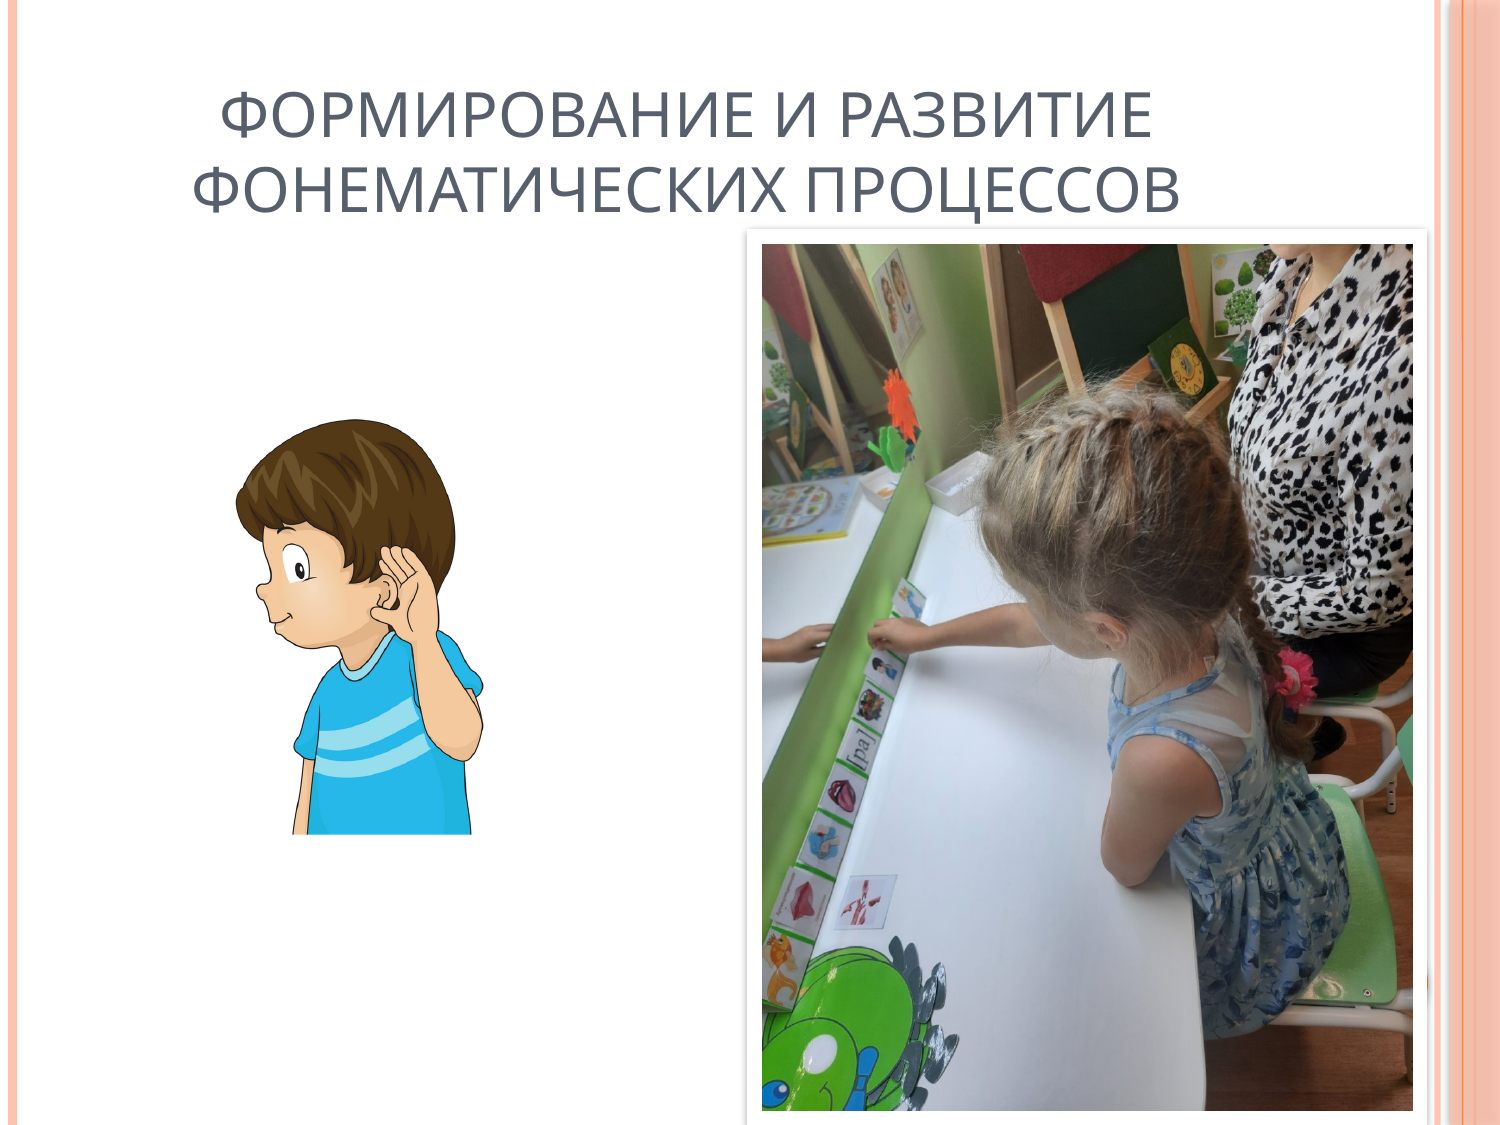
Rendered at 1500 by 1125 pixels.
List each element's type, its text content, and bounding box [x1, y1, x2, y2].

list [761, 242, 1414, 1112]
title Формирование и развитие фонематических процессов [75, 45, 1300, 233]
picture [147, 408, 572, 846]
